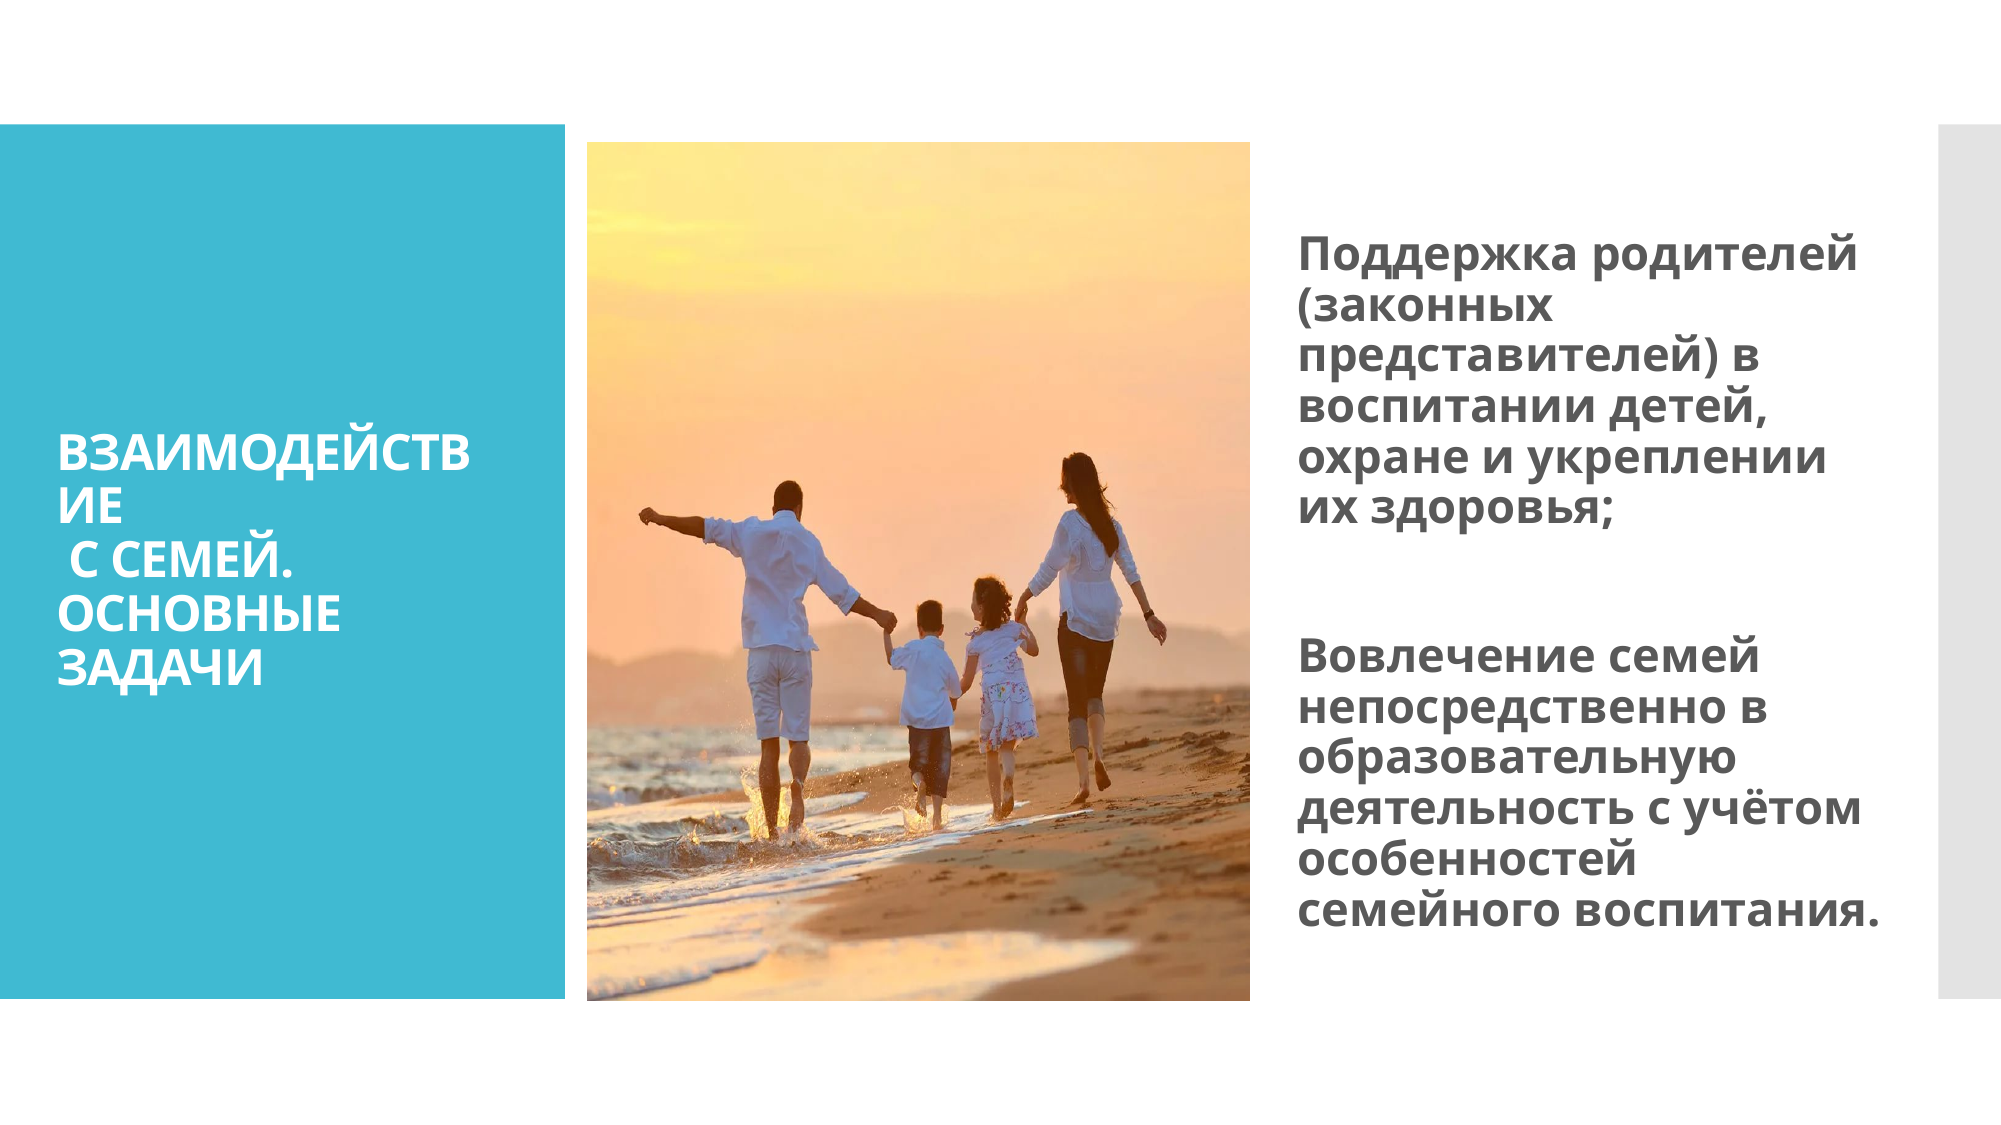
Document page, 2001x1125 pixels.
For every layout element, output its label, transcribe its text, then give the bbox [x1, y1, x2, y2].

title ВЗАИМОДЕЙСТВИЕ С СЕМЕЙ. ОСНОВНЫЕ ЗАДАЧИ [41, 184, 525, 940]
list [586, 142, 1250, 1001]
list Поддержка родителей (законных представителей) в воспитании детей, охране и укреплении их здоровья; Вовлечение семей непосредственно в образовательную деятельность с учётом особенностей семейного воспитания. [1282, 142, 1901, 983]
